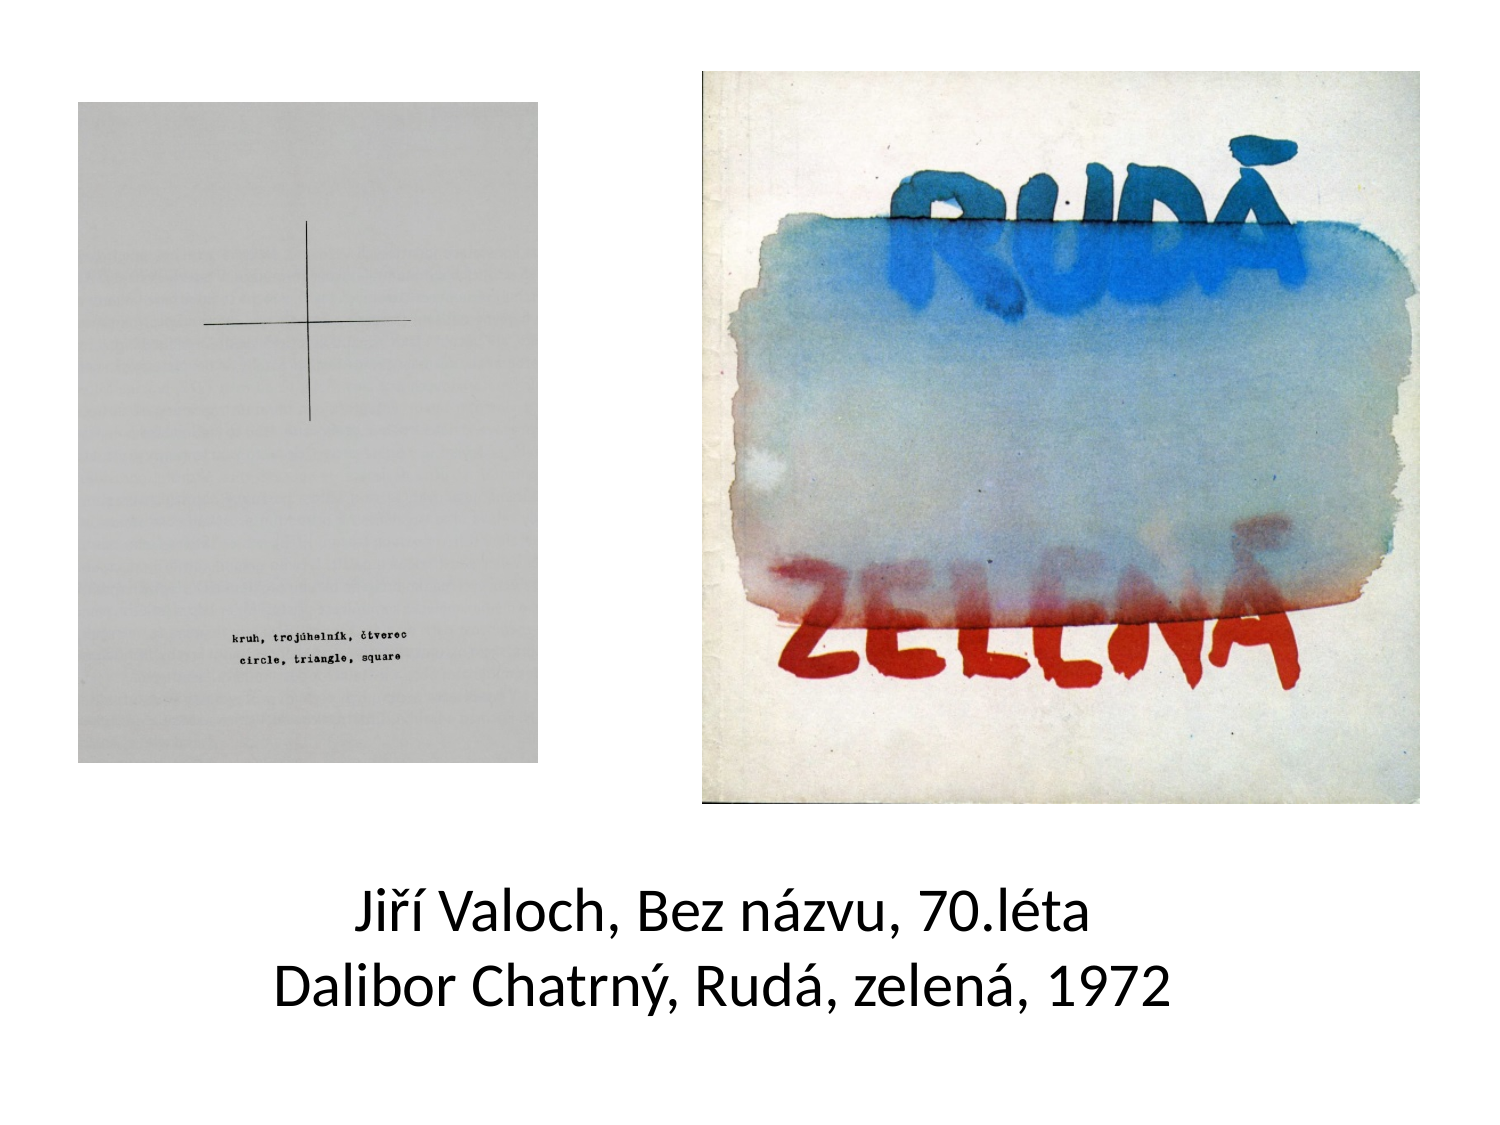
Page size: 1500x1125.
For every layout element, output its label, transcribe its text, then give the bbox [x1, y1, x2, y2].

picture [702, 71, 1421, 804]
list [78, 101, 538, 764]
title Jiří Valoch, Bez názvu, 70.léta Dalibor Chatrný, Rudá, zelená, 1972 [0, 857, 1447, 1106]
